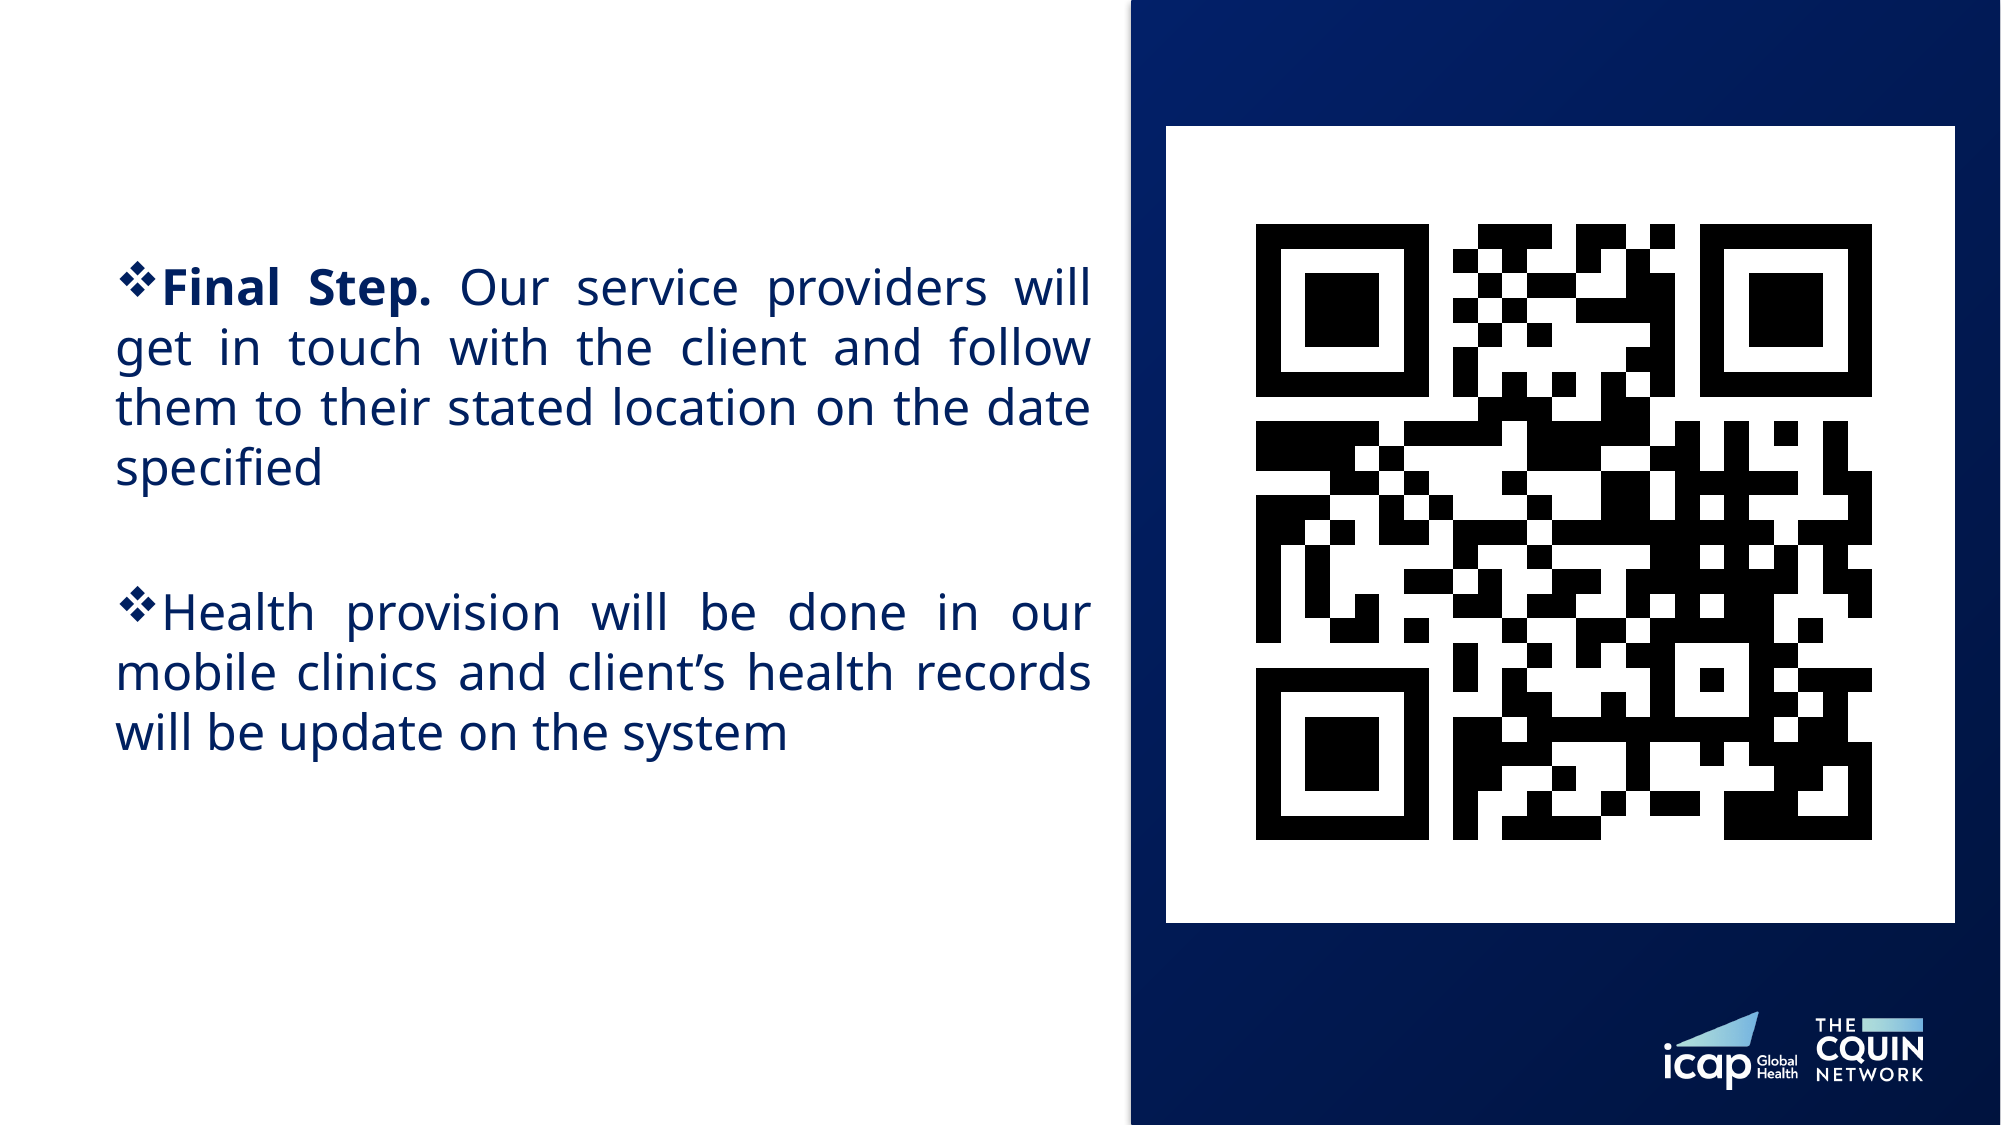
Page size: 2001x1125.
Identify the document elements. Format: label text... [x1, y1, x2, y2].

list Final Step. Our service providers will get in touch with the client and follow them to their stated location on the date specified Health provision will be done in our mobile clinics and client’s health records will be update on the system [100, 247, 1108, 1026]
picture [1659, 974, 1958, 1091]
picture [1166, 126, 1956, 924]
